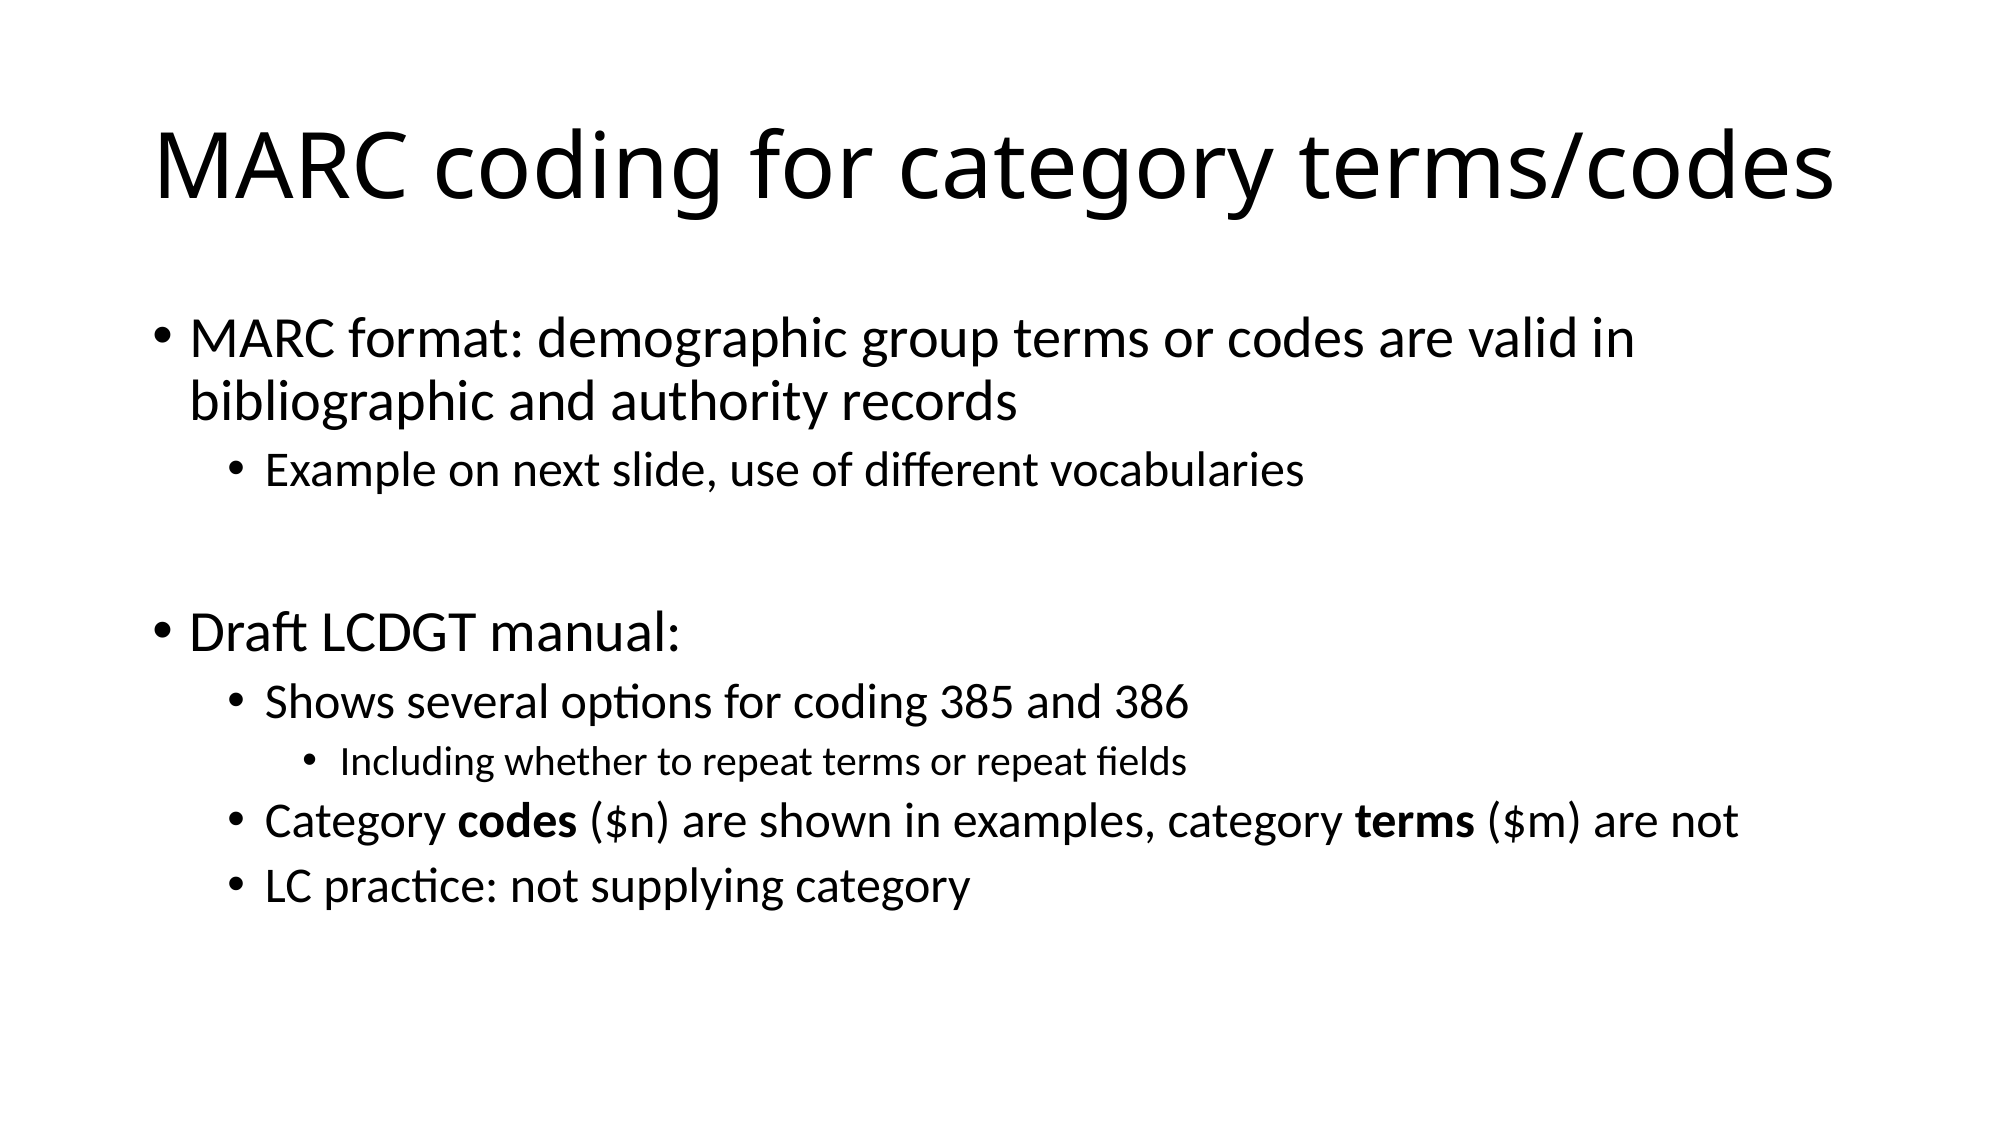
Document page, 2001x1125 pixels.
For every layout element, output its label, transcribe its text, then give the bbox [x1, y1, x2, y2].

list MARC format: demographic group terms or codes are valid in bibliographic and authority records Example on next slide, use of different vocabularies Draft LCDGT manual: Shows several options for coding 385 and 386 Including whether to repeat terms or repeat fields Category codes ($n) are shown in examples, category terms ($m) are not LC practice: not supplying category [137, 299, 1863, 1014]
title MARC coding for category terms/codes [137, 59, 1863, 278]
